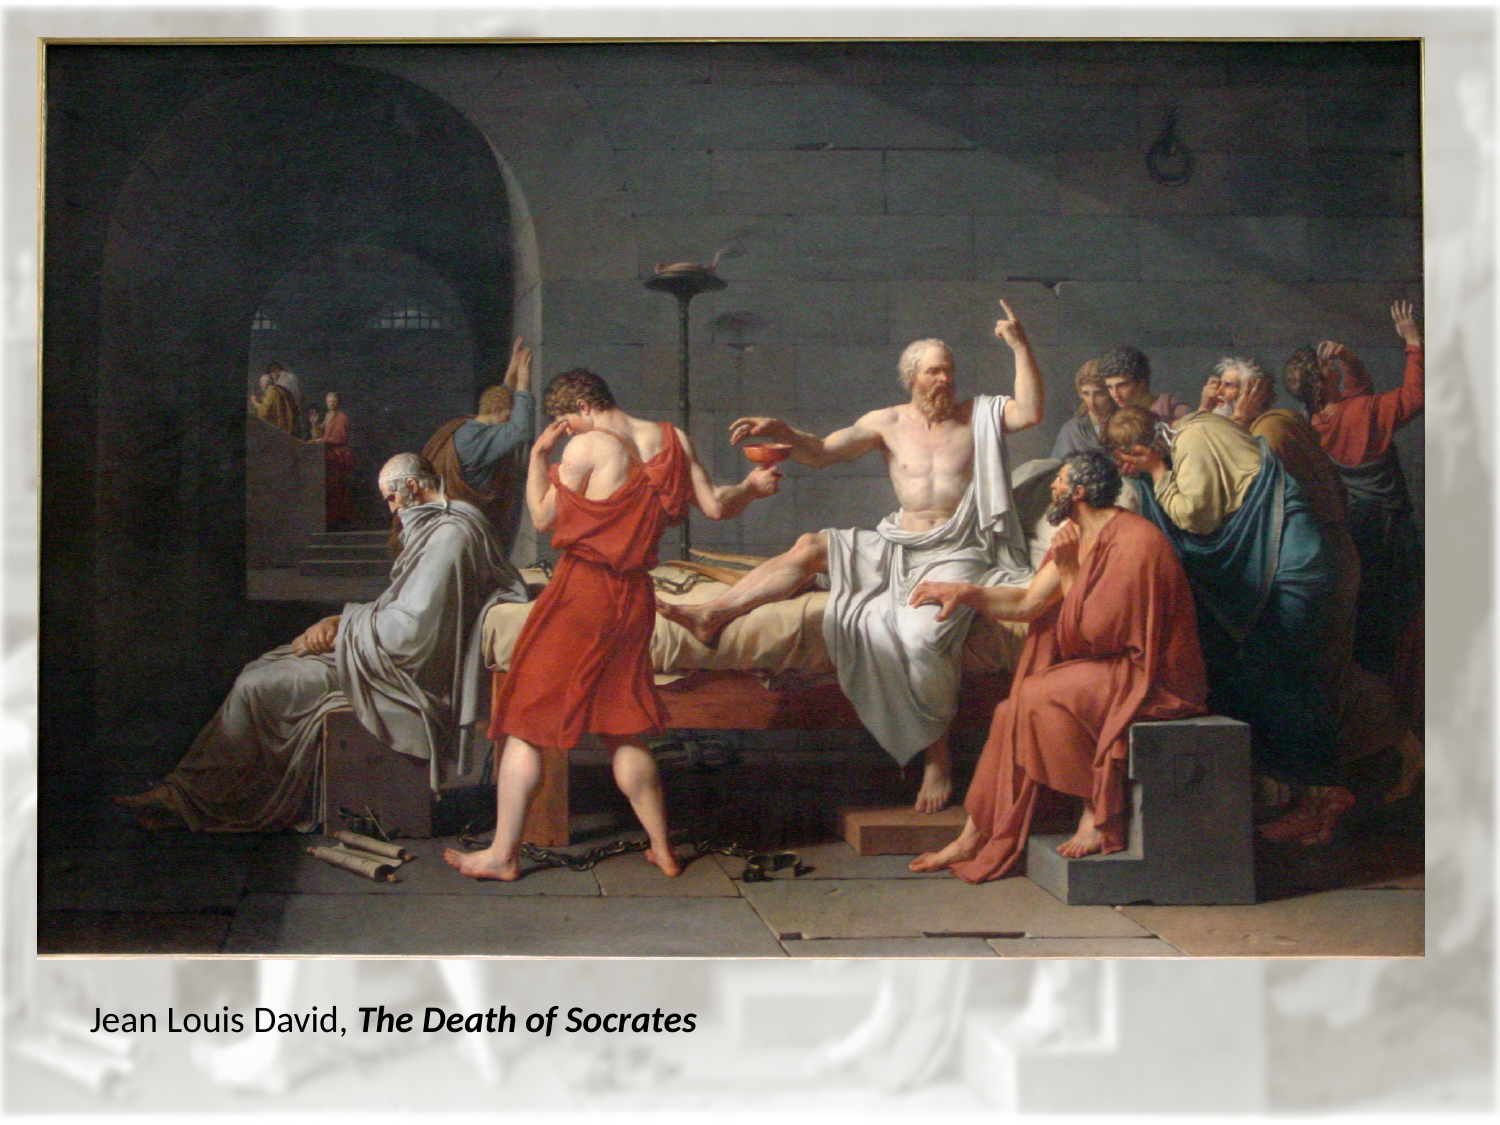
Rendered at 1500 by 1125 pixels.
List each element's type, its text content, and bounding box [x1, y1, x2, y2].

picture [37, 37, 1425, 960]
text_box Jean Louis David, The Death of Socrates [75, 987, 1025, 1048]
